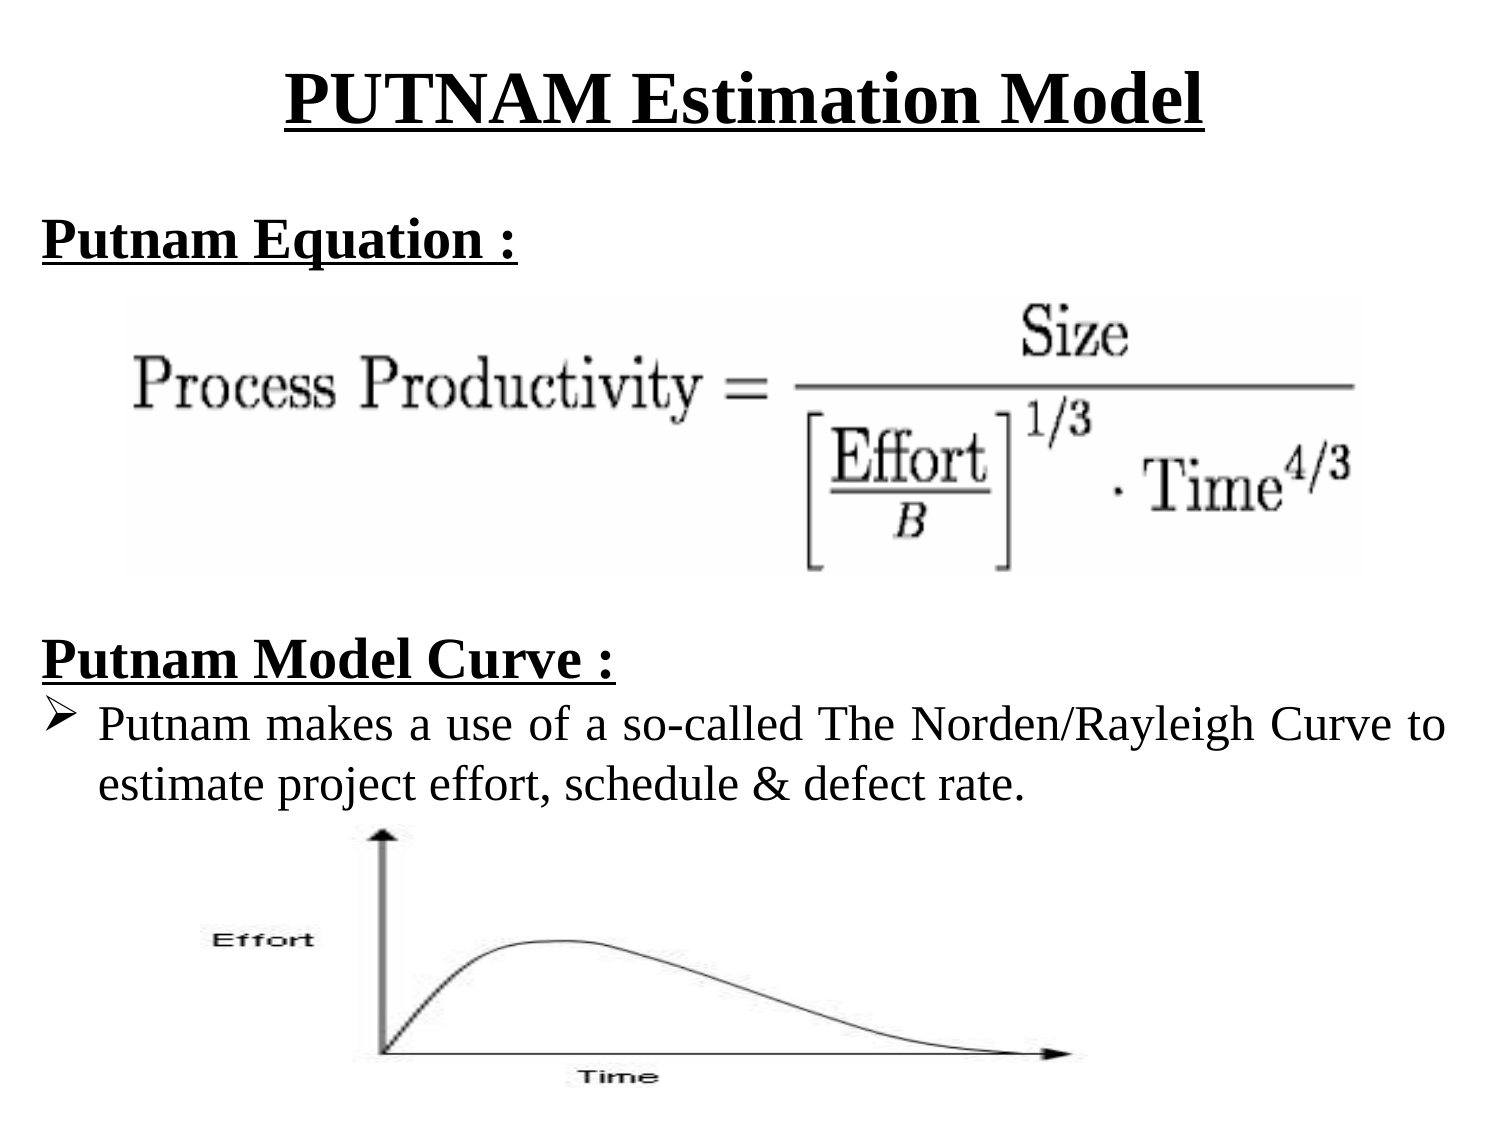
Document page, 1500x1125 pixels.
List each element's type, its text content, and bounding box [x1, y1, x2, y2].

picture [124, 299, 1363, 576]
picture [199, 824, 1088, 1088]
title PUTNAM Estimation Model [69, 0, 1420, 188]
text_box Putnam Equation : Putnam Model Curve : Putnam makes a use of a so-called The Norden/Rayleigh Curve to estimate project effort, schedule & defect rate. [26, 192, 1463, 1125]
